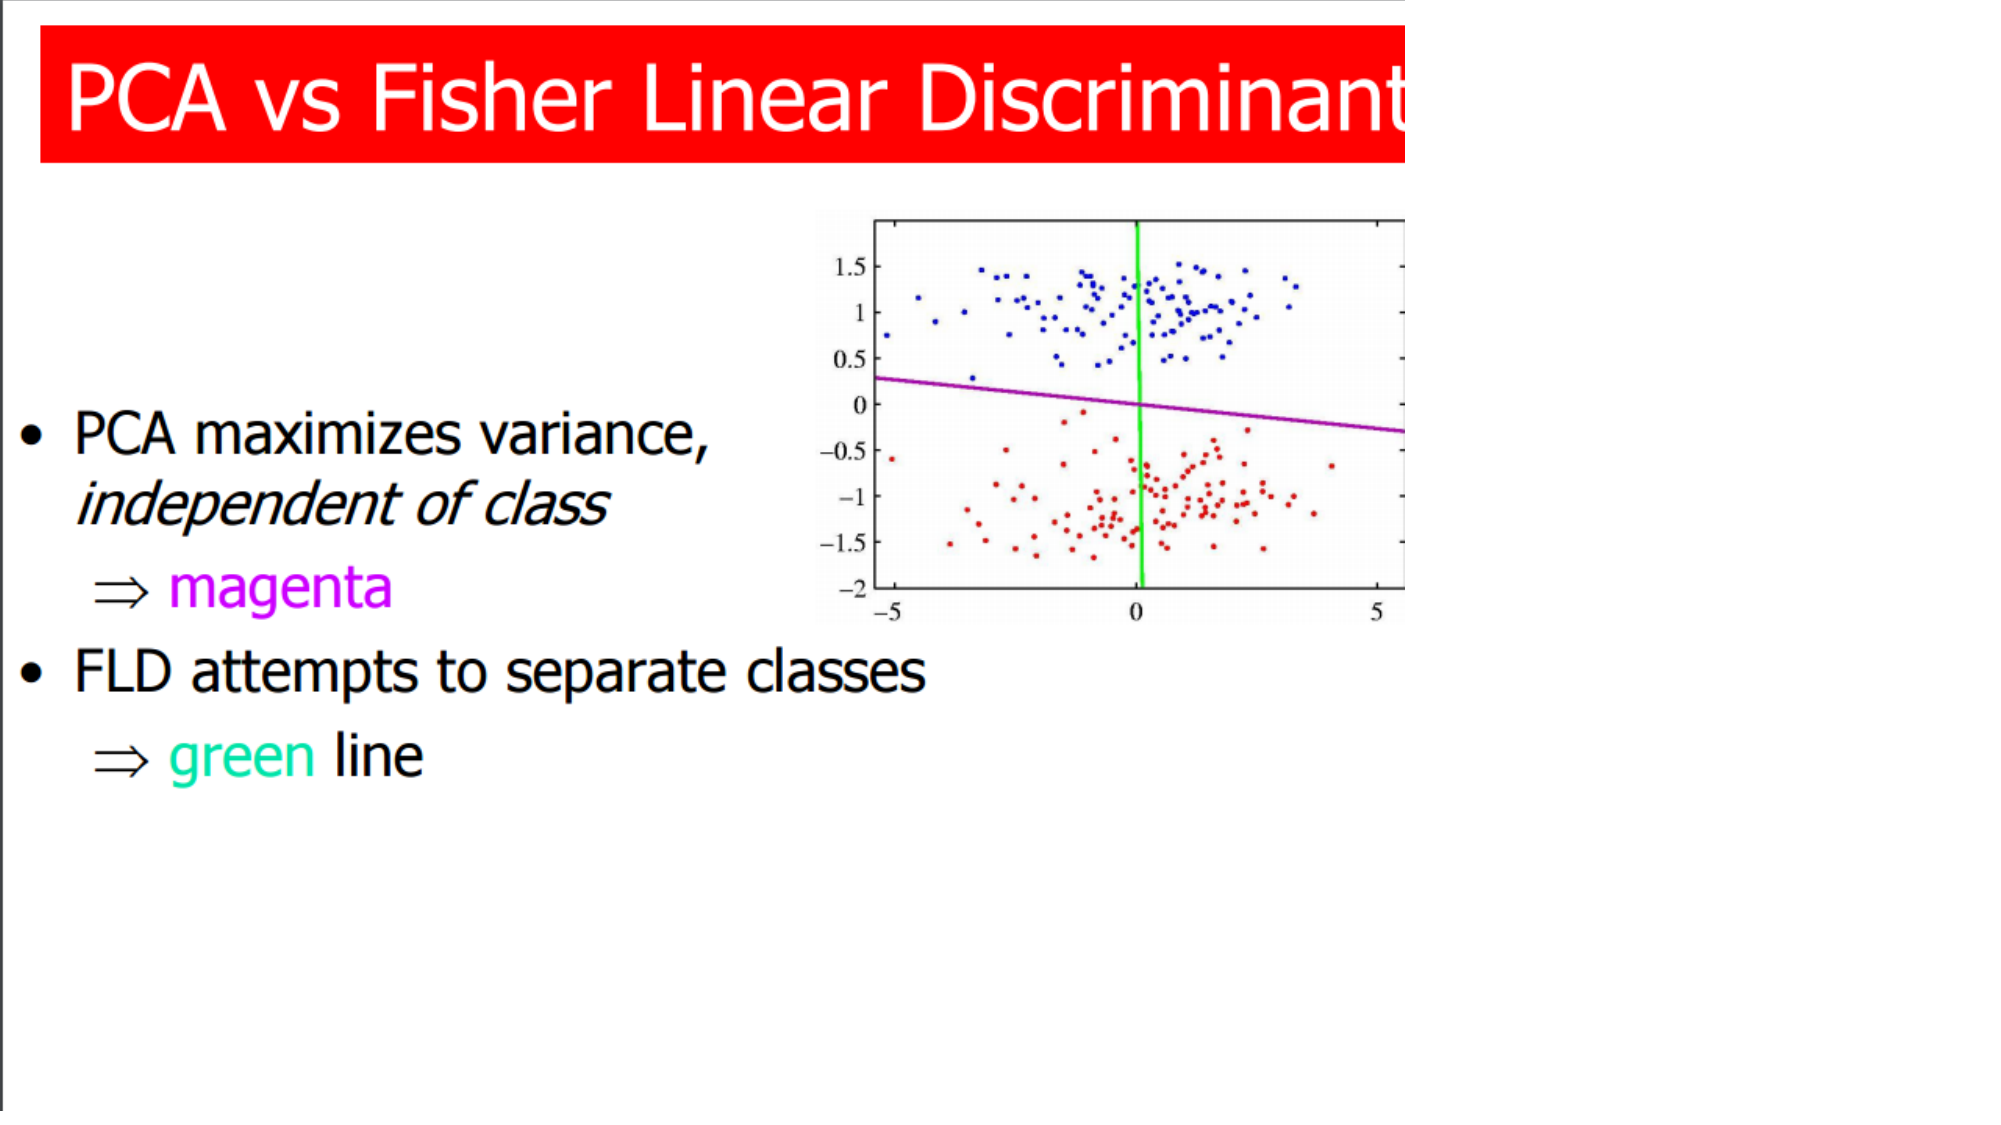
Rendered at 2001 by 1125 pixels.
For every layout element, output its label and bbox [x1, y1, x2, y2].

picture [0, 0, 1405, 1111]
